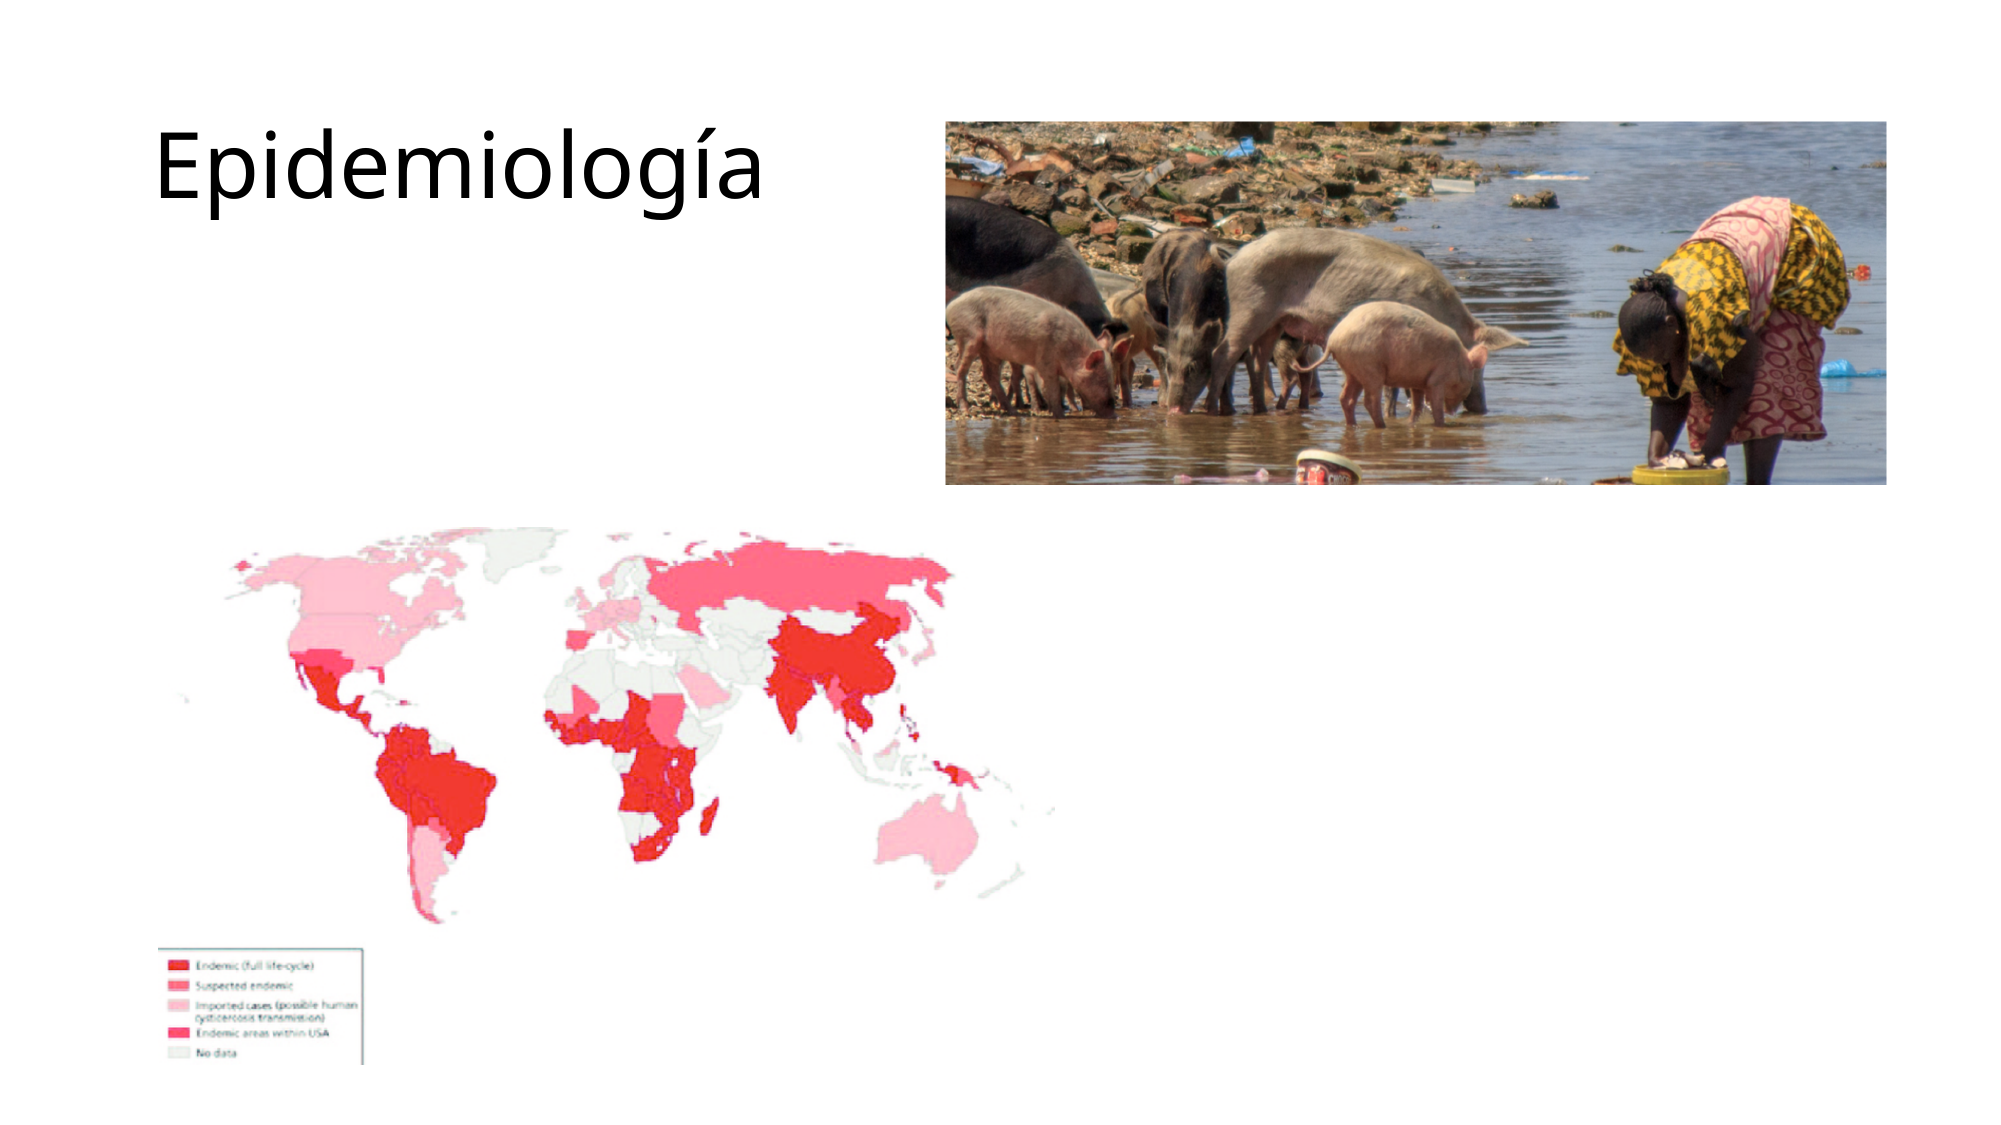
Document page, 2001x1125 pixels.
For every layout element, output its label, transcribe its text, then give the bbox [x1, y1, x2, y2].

title Epidemiología [137, 59, 1863, 278]
picture [158, 527, 1055, 1065]
picture [942, 118, 1890, 485]
